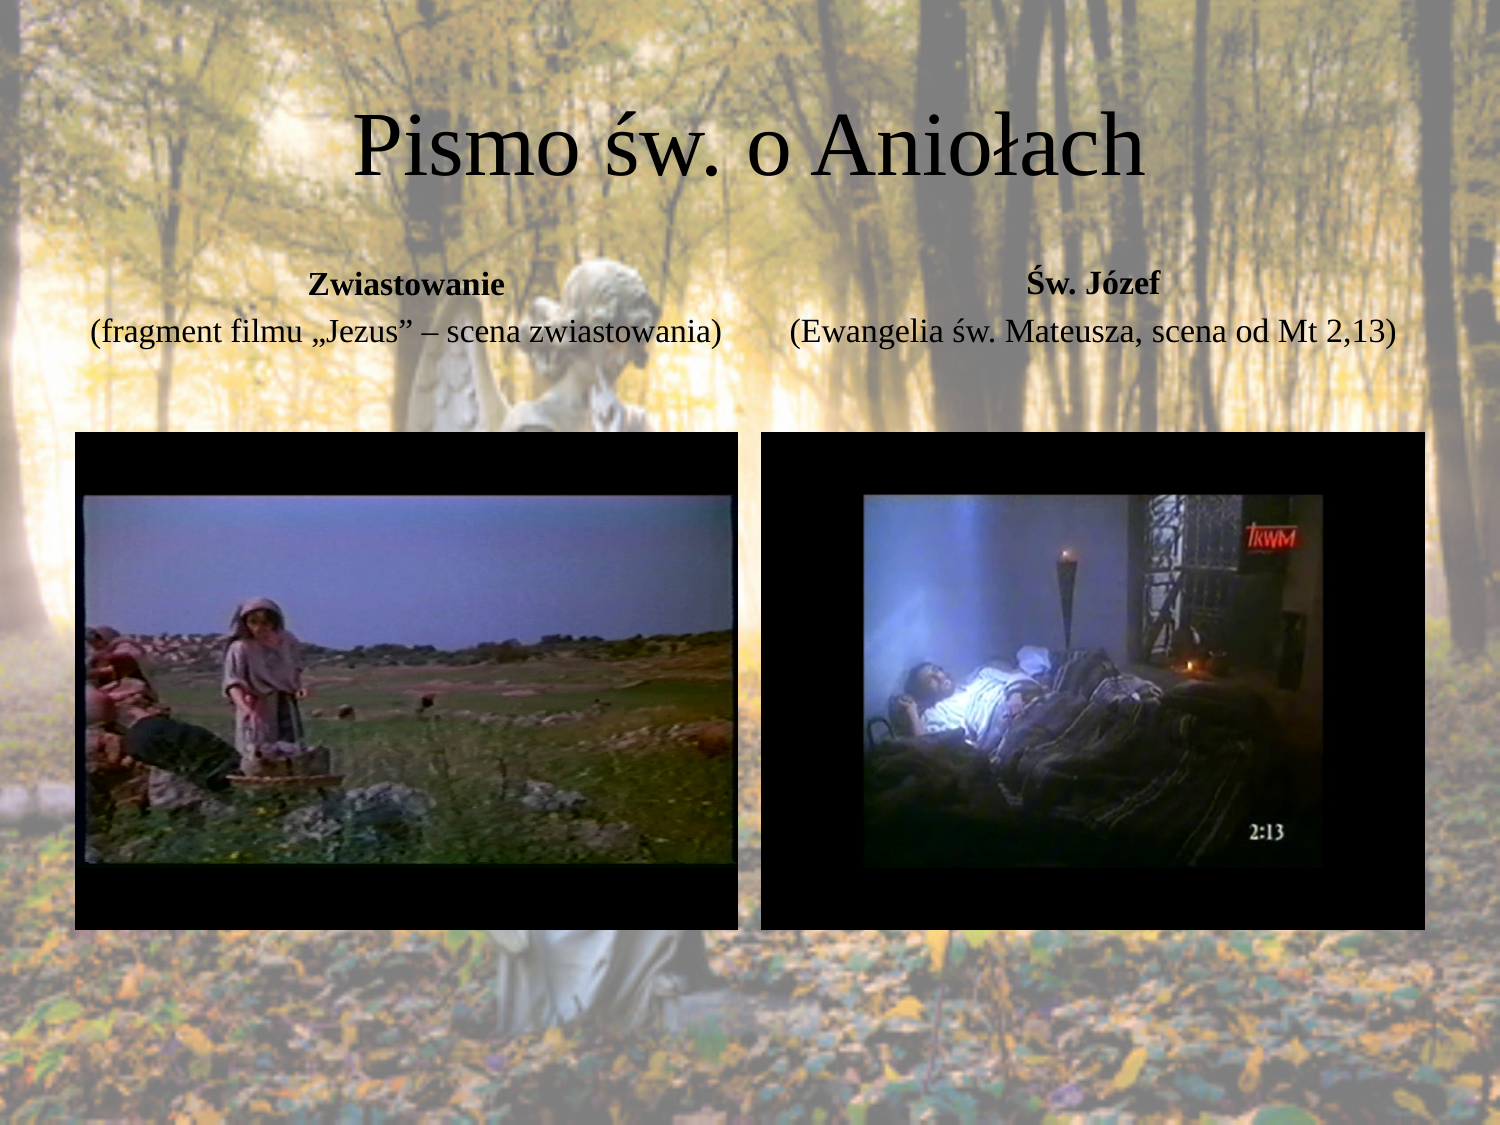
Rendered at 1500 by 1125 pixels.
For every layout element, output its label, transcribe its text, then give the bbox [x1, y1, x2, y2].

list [761, 431, 1426, 930]
list Św. Józef (Ewangelia św. Mateusza, scena od Mt 2,13) [761, 251, 1425, 357]
list Zwiastowanie (fragment filmu „Jezus” – scena zwiastowania) [75, 251, 738, 357]
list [74, 432, 738, 930]
title Pismo św. o Aniołach [75, 45, 1425, 233]
